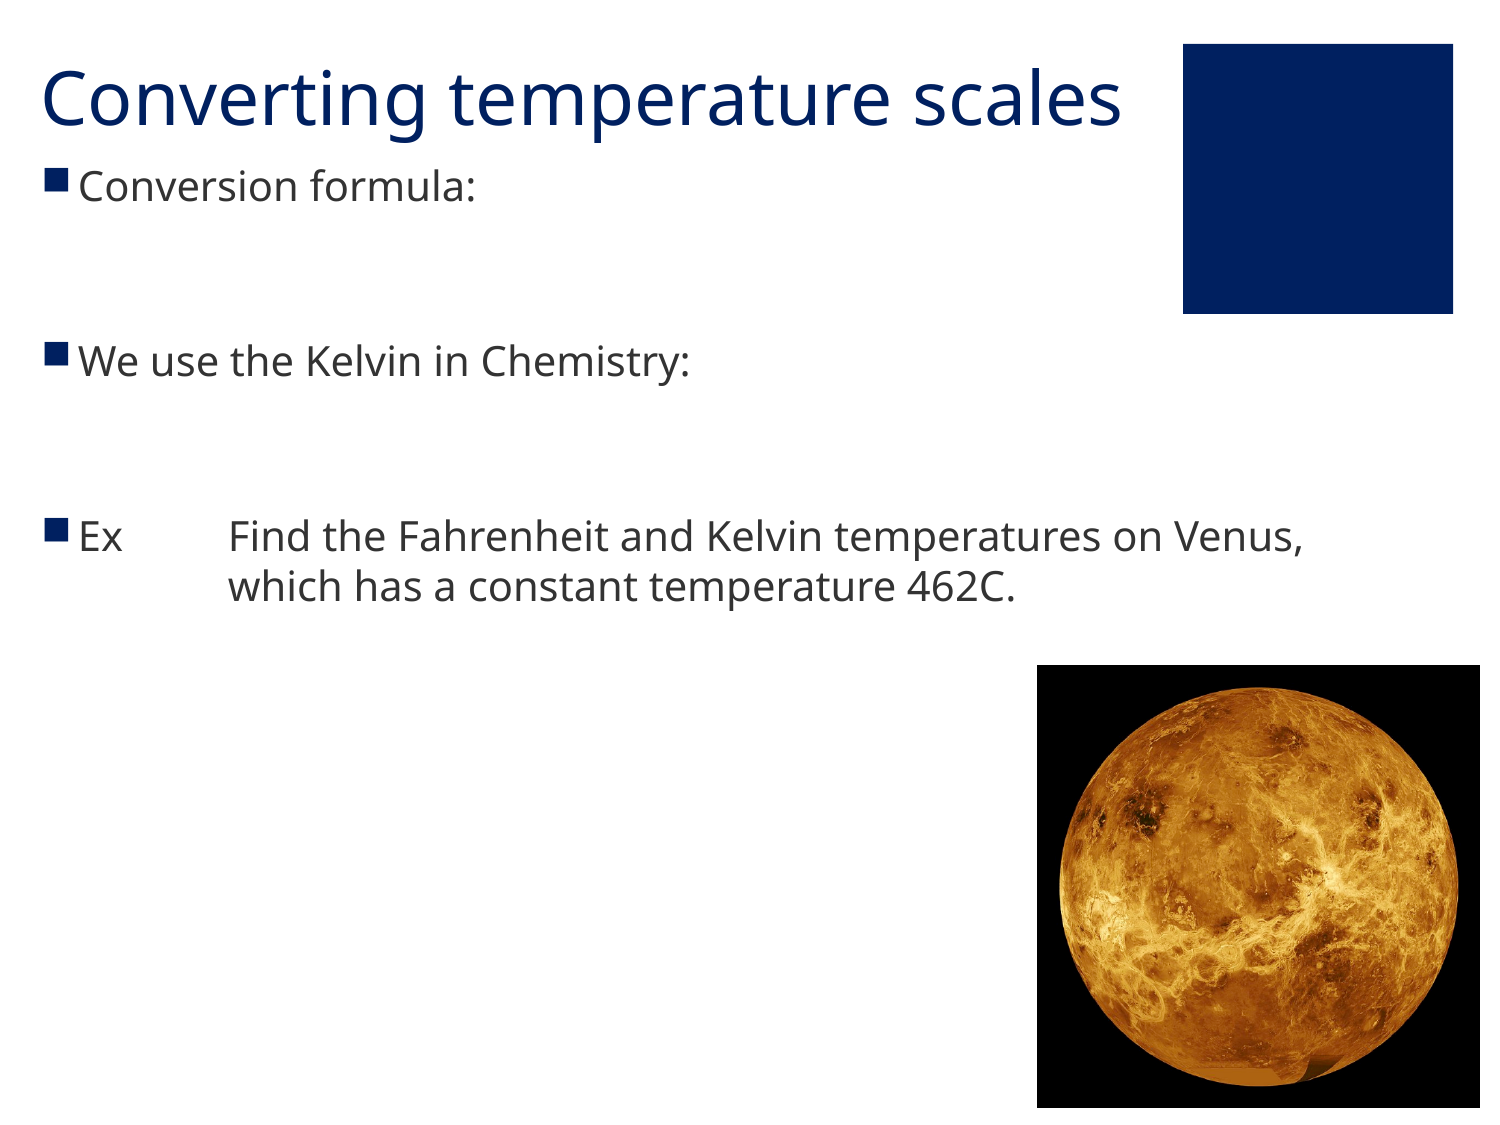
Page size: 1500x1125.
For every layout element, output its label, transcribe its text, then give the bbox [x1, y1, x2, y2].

picture [1036, 665, 1481, 1109]
list Conversion formula: We use the Kelvin in Chemistry: Ex Find the Fahrenheit and Kelvin temperatures on Venus, which has a constant temperature 462C. [25, 152, 1414, 881]
title Converting temperature scales [25, 3, 1225, 149]
